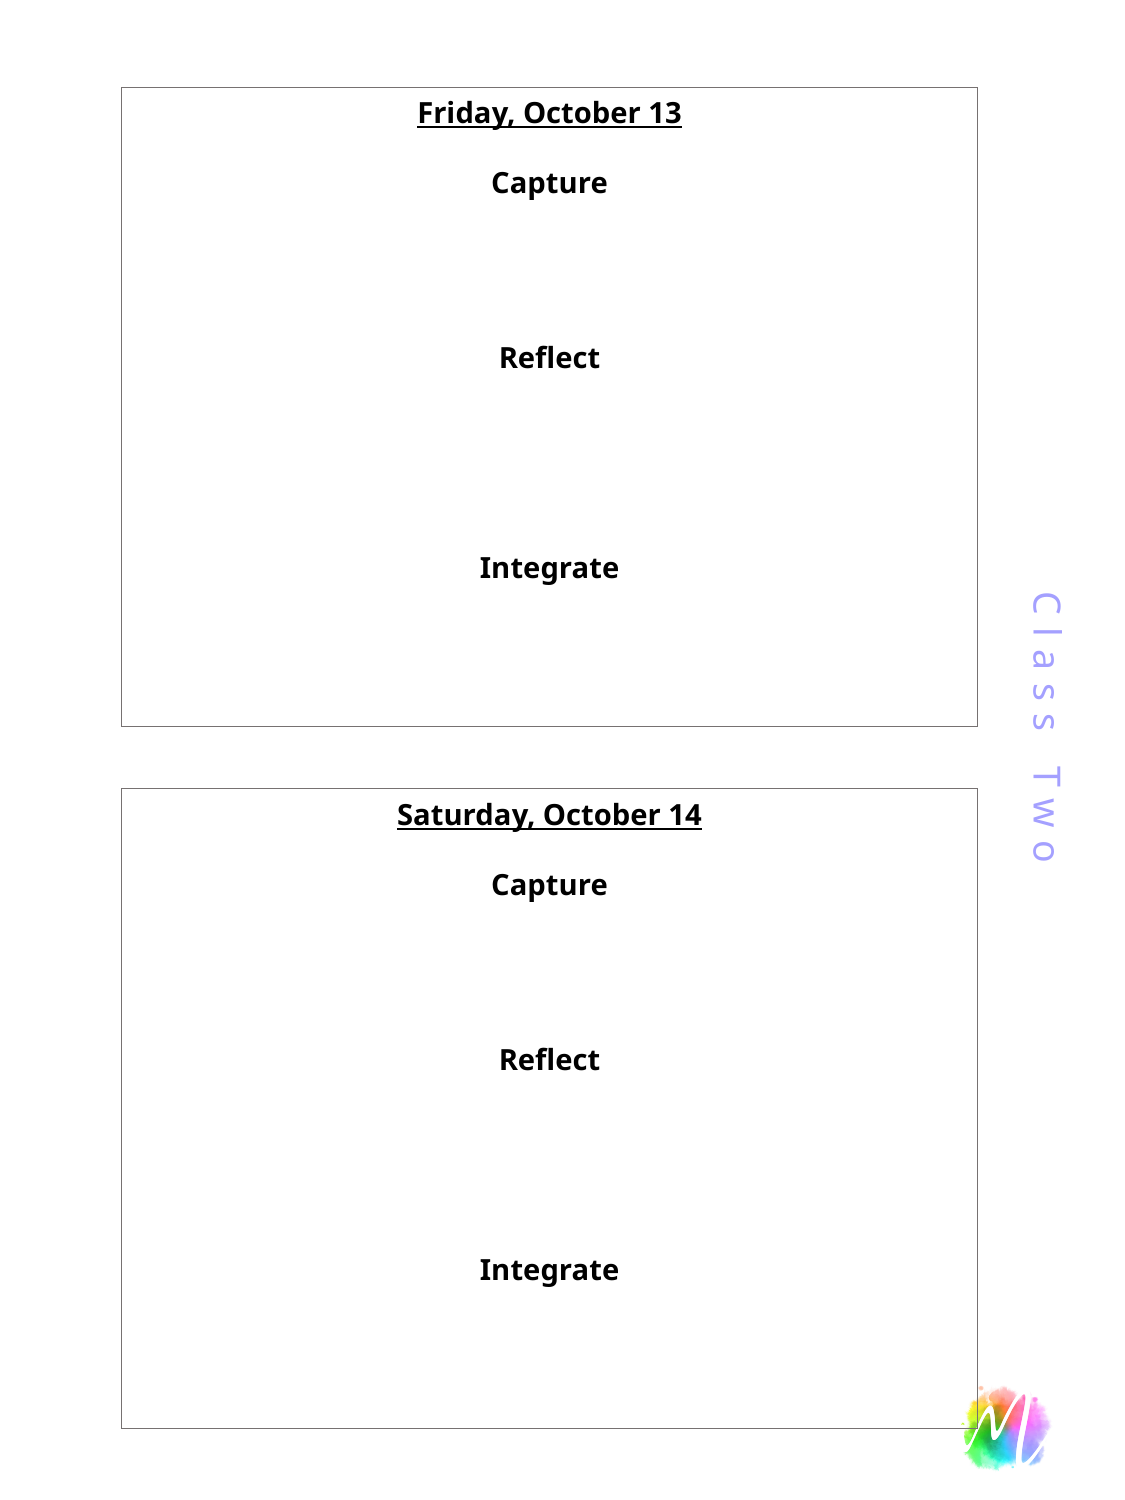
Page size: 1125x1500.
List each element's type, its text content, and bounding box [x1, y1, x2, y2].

picture [958, 1385, 1055, 1475]
text_box Friday, October 13 Capture Reflect Integrate [121, 87, 978, 727]
list Class Two [999, 79, 1048, 1375]
text_box Saturday, October 14 Capture Reflect Integrate [121, 788, 978, 1429]
